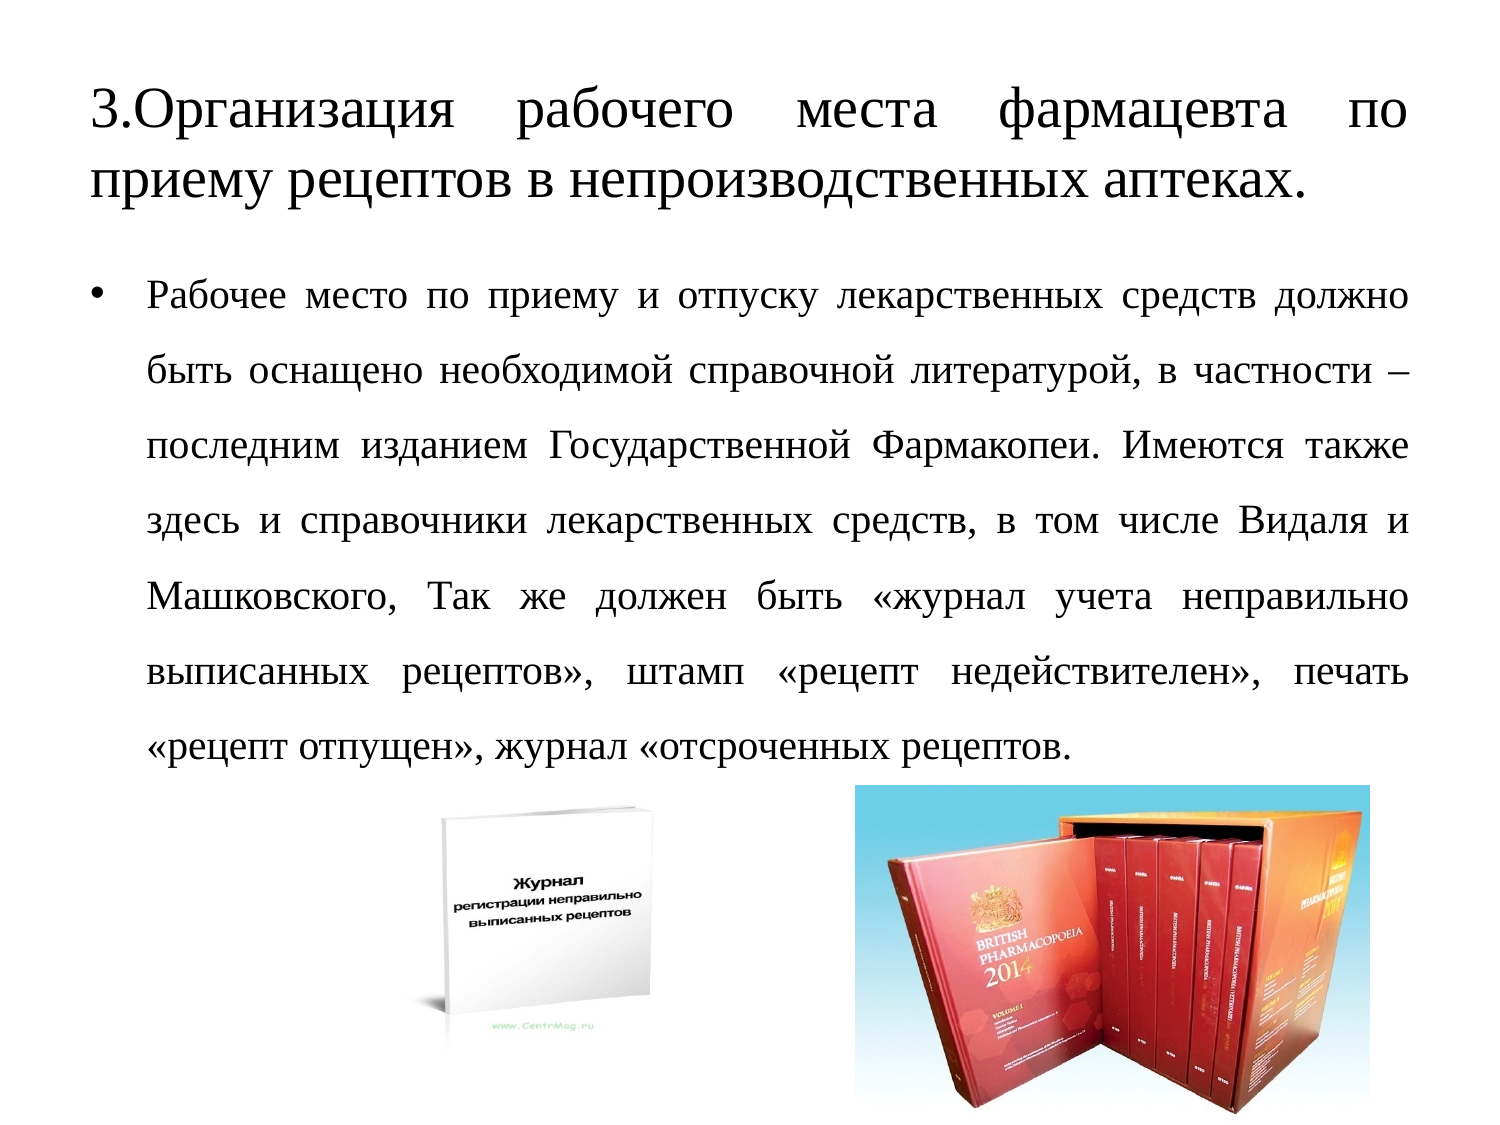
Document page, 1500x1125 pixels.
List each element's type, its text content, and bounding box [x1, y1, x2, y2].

title 3.Организация рабочего места фармацевта по приему рецептов в непроизводственных аптеках. [75, 45, 1425, 233]
list Рабочее место по приему и отпуску лекарственных средств должно быть оснащено необходимой справочной литературой, в частности – последним изданием Государственной Фармакопеи. Имеются также здесь и справочники лекарственных средств, в том числе Видаля и Машковского, Так же должен быть «журнал учета неправильно выписанных рецептов», штамп «рецепт недействителен», печать «рецепт отпущен», журнал «отсроченных рецептов. [75, 234, 1425, 1005]
picture [386, 784, 699, 1067]
picture [855, 784, 1370, 1125]
